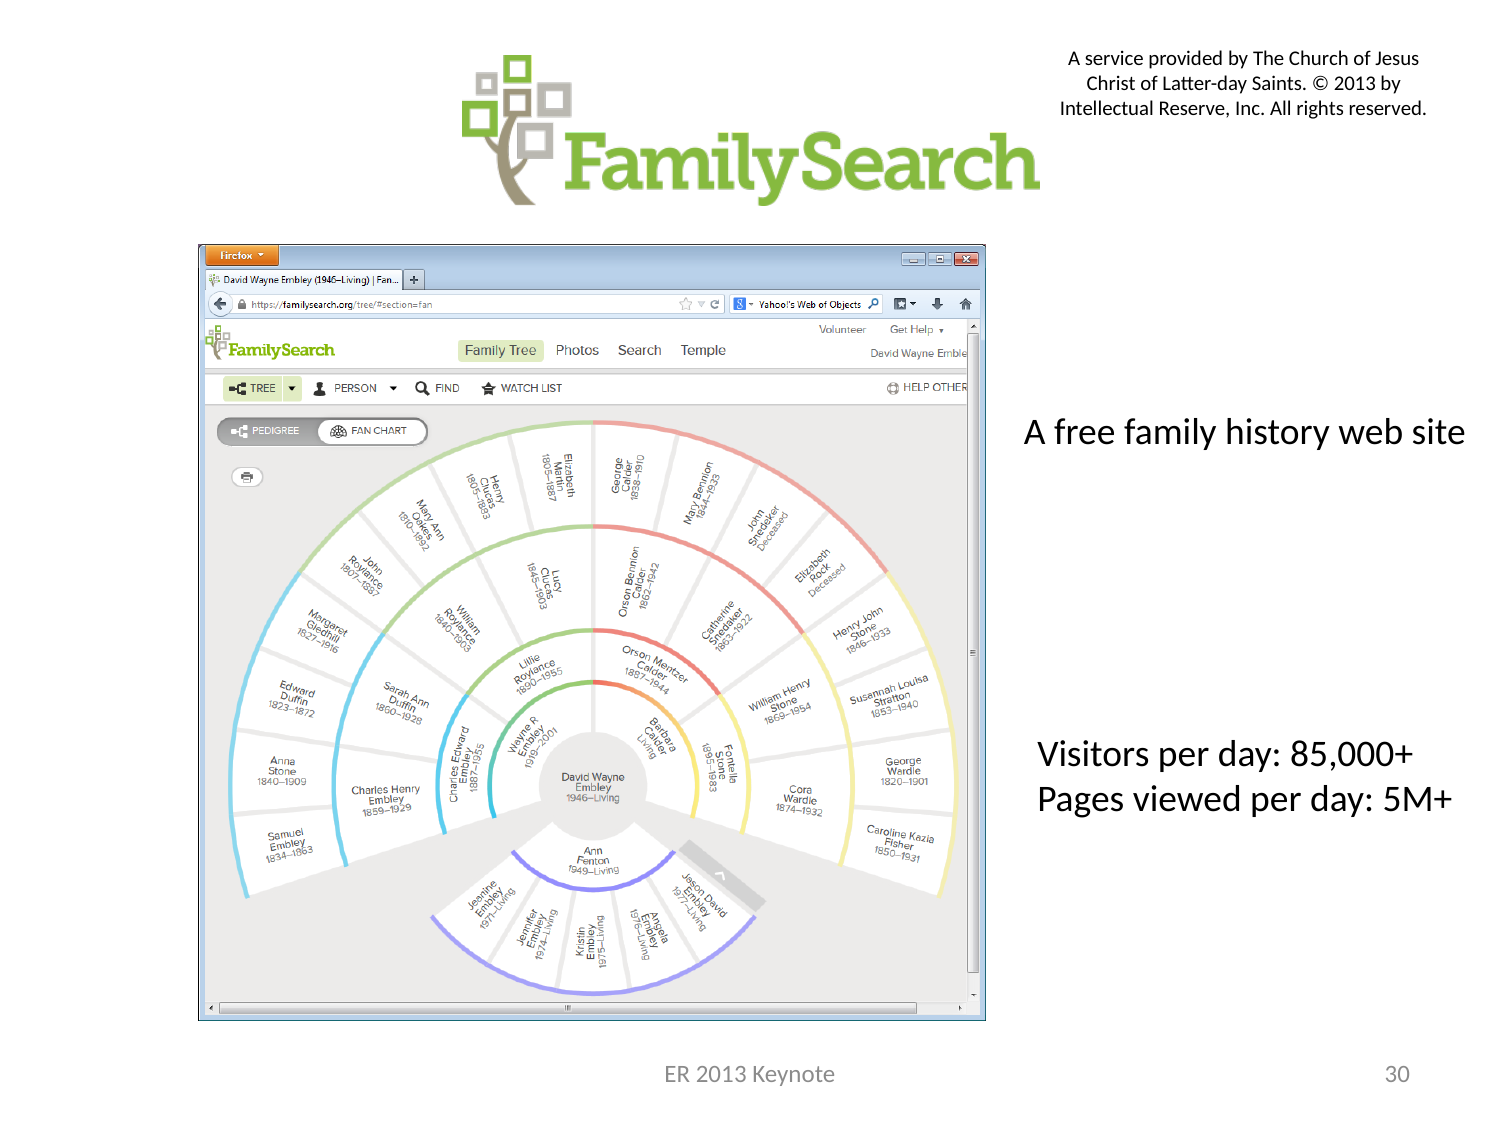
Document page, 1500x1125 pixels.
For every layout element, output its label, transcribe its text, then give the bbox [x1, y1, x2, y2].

picture [462, 55, 1040, 207]
picture [198, 244, 987, 1021]
text_box A service provided by The Church of Jesus Christ of Latter-day Saints. © 2013 by Intellectual Reserve, Inc. All rights reserved. [1037, 37, 1450, 128]
slide_number 30 [1074, 1042, 1425, 1103]
footer ER 2013 Keynote [512, 1042, 988, 1103]
text_box A free family history web site [1009, 399, 1482, 460]
text_box Visitors per day: 85,000+ Pages viewed per day: 5M+ [1022, 721, 1468, 827]
